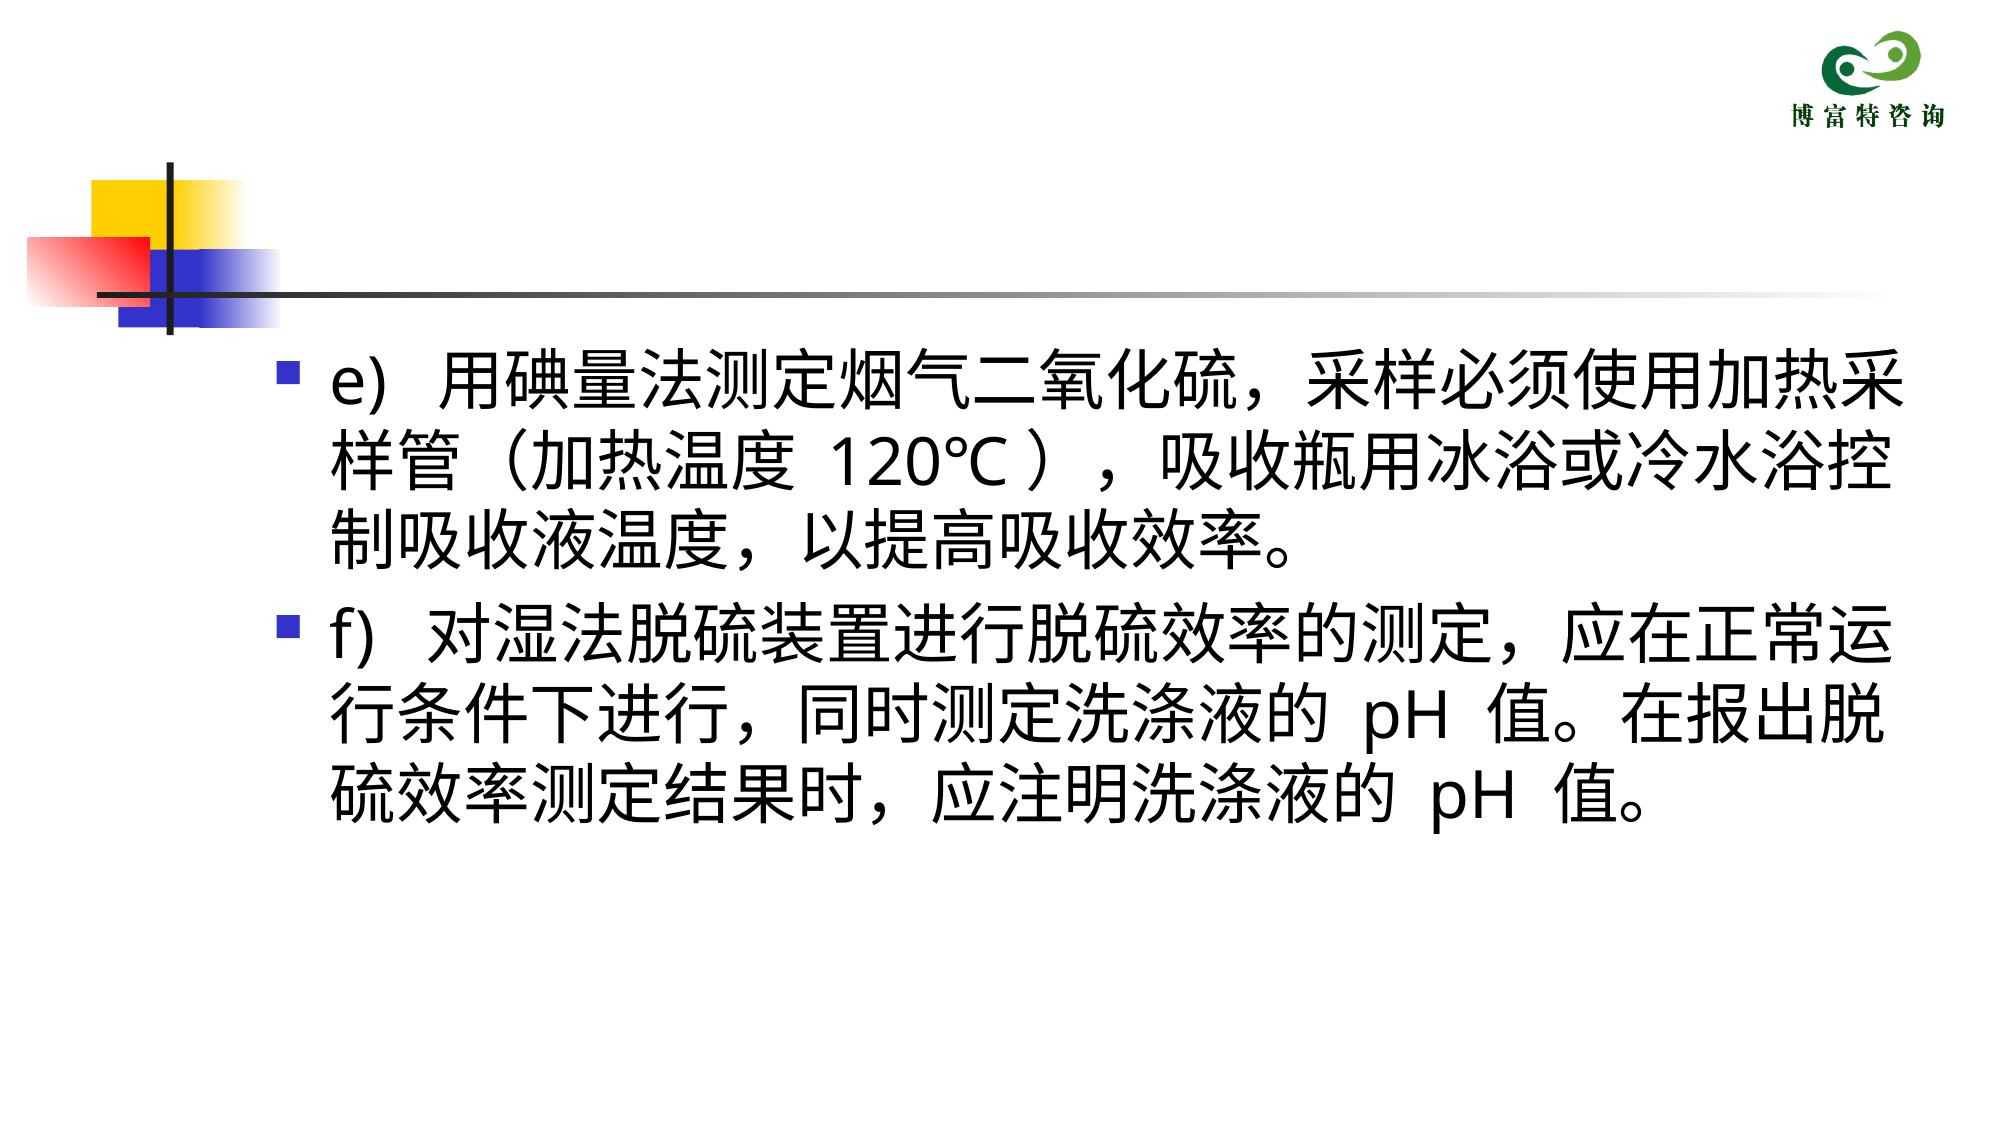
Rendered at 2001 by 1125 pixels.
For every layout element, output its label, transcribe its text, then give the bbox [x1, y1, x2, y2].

picture [1772, 30, 1969, 131]
list e) 用碘量法测定烟气二氧化硫，采样必须使用加热采样管（加热温度 120℃），吸收瓶用冰浴或冷水浴控制吸收液温度，以提高吸收效率。 f) 对湿法脱硫装置进行脱硫效率的测定，应在正常运行条件下进行，同时测定洗涤液的 pH 值。在报出脱硫效率测定结果时，应注明洗涤液的 pH 值。 [258, 330, 1959, 1007]
